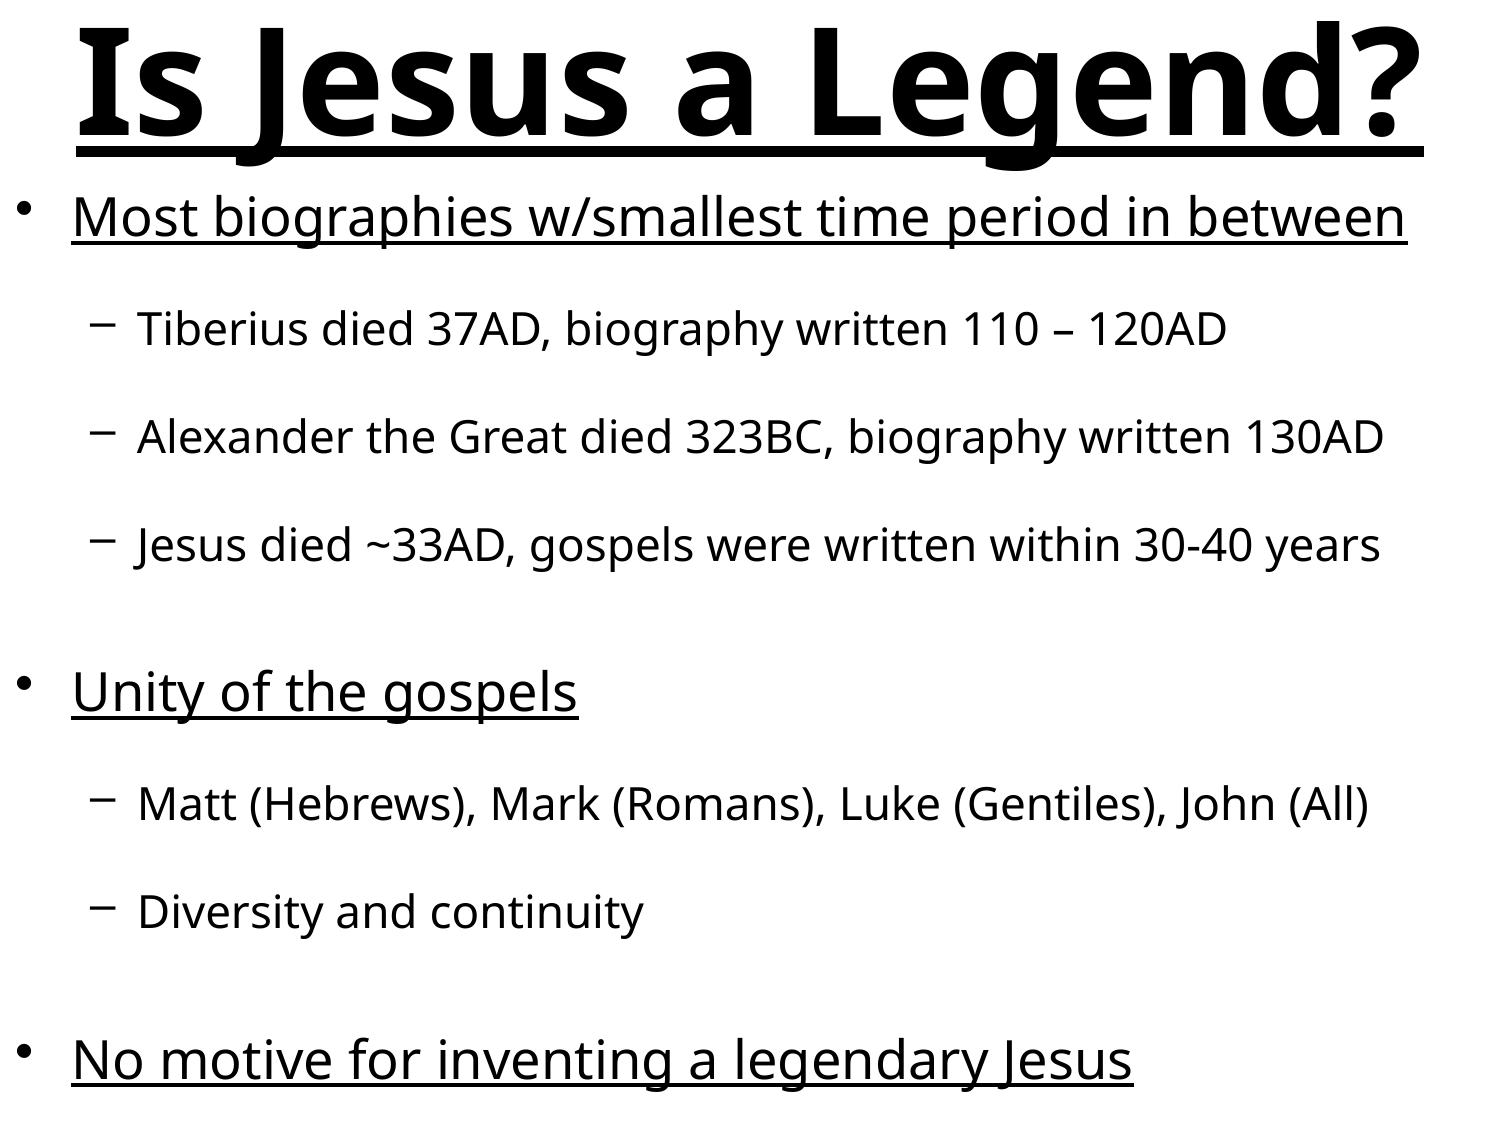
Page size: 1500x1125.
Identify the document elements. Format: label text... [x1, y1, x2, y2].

list Most biographies w/smallest time period in between Tiberius died 37AD, biography written 110 – 120AD Alexander the Great died 323BC, biography written 130AD Jesus died ~33AD, gospels were written within 30-40 years Unity of the gospels Matt (Hebrews), Mark (Romans), Luke (Gentiles), John (All) Diversity and continuity No motive for inventing a legendary Jesus Led to persecution, imprisonment, torture, and death Why put a giant target on your head? [0, 187, 1500, 1125]
title Is Jesus a Legend? [0, 0, 1500, 150]
